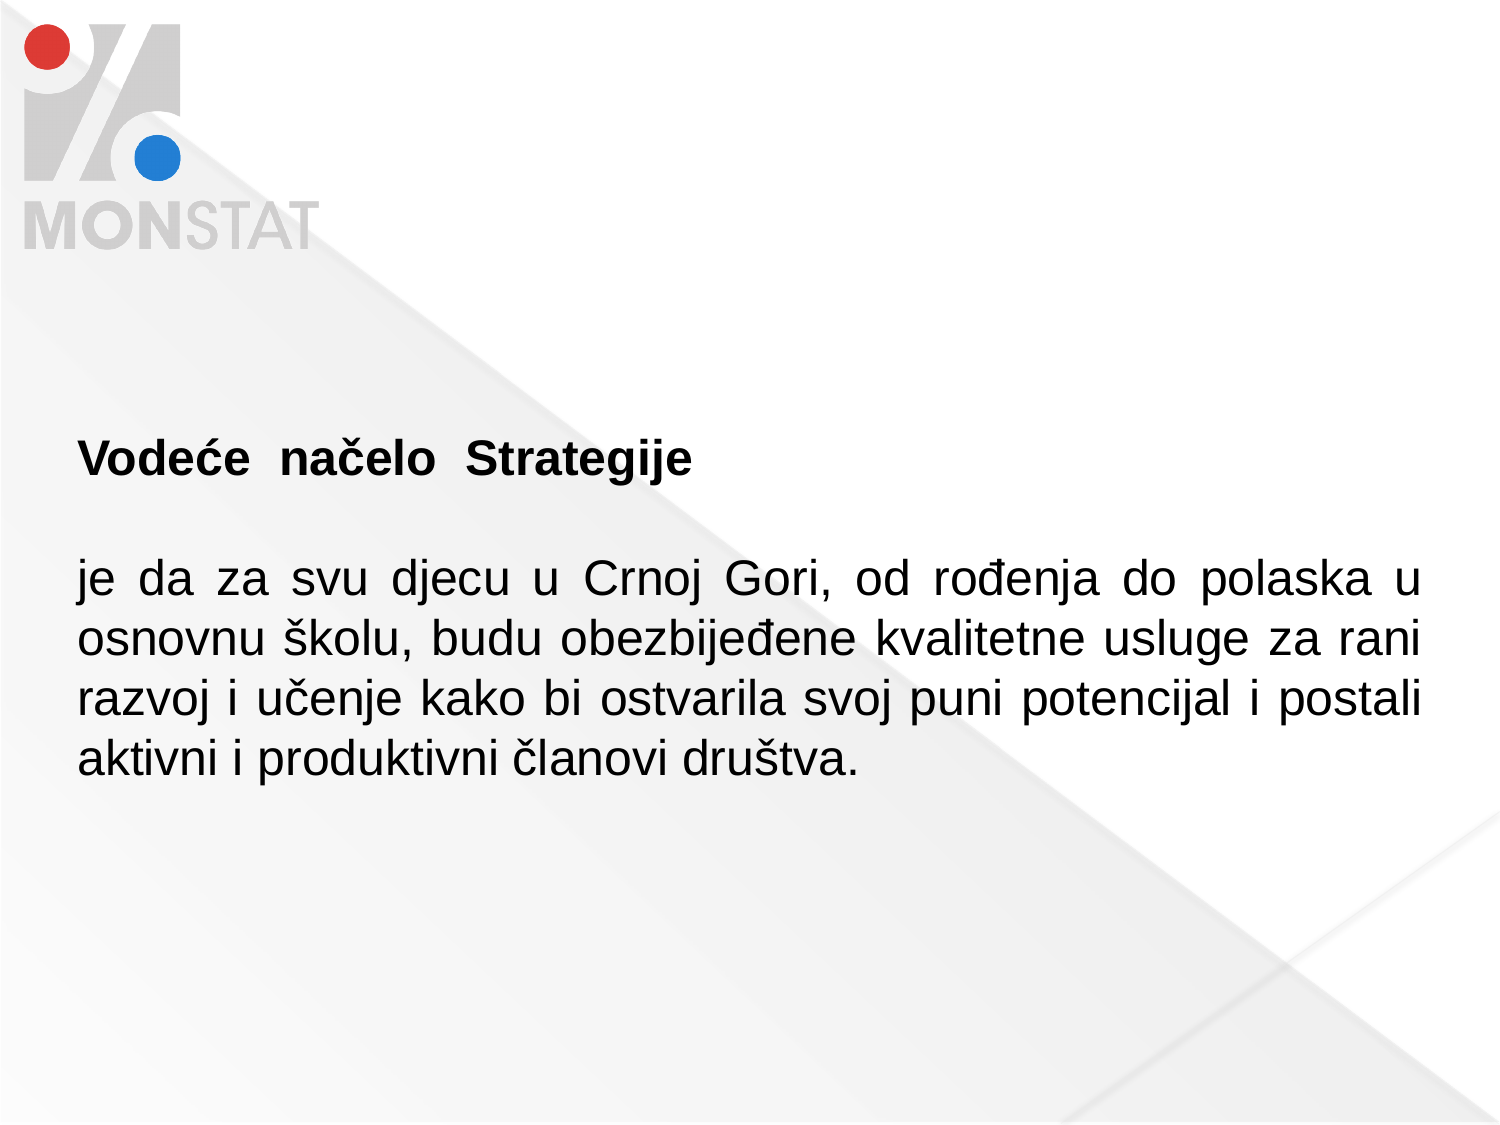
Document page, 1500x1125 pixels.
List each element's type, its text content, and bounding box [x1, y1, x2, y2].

text_box Vodeće načelo Strategije je da za svu djecu u Crnoj Gori, od rođenja do polaska u osnovnu školu, budu obezbijeđene kvalitetne usluge za rani razvoj i učenje kako bi ostvarila svoj puni potencijal i postali aktivni i produktivni članovi društva. [62, 418, 1438, 794]
picture [24, 24, 319, 250]
